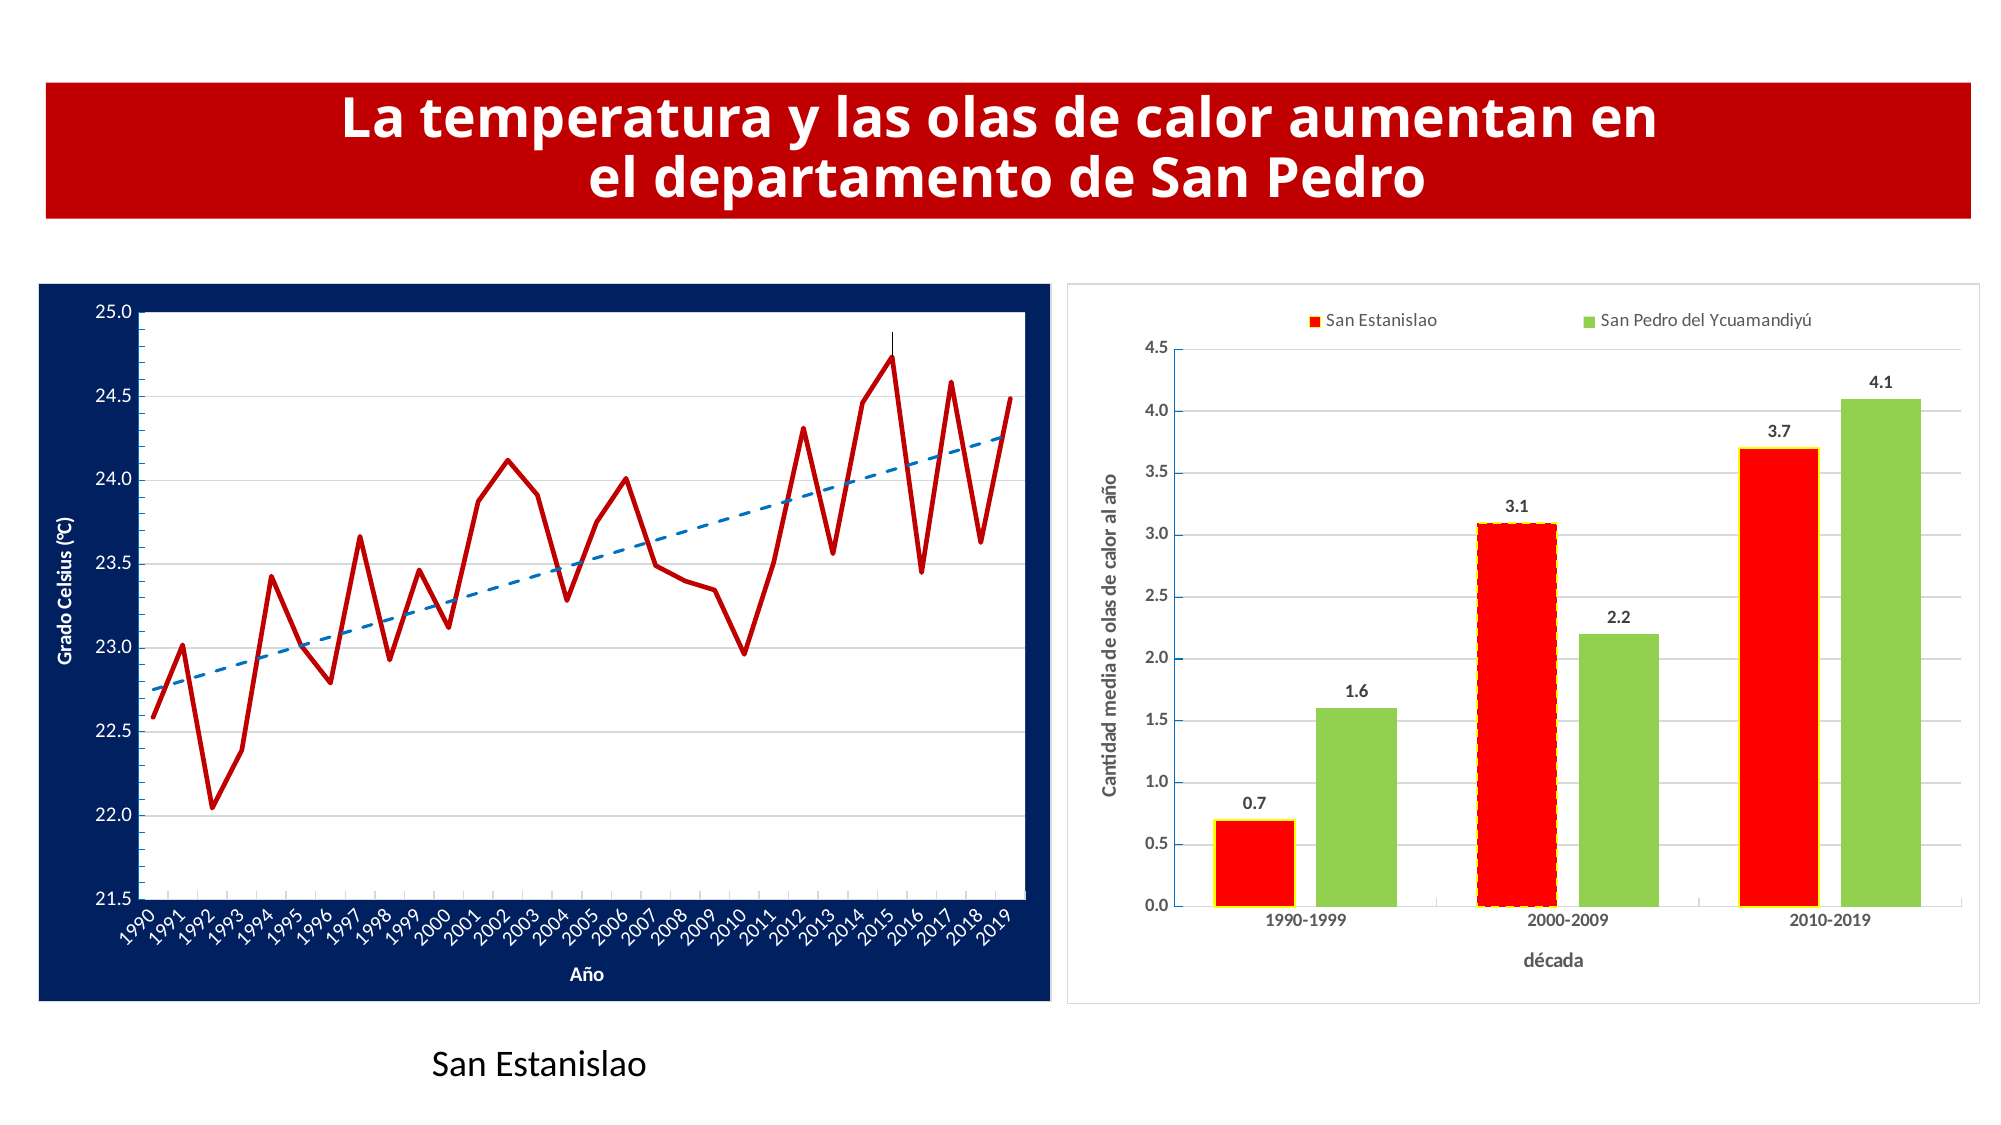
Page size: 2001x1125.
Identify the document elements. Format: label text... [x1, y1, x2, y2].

chart [1066, 283, 1981, 1005]
text_box La temperatura y las olas de calor aumentan en el departamento de San Pedro [45, 82, 1971, 219]
text_box San Estanislao [417, 1031, 663, 1091]
chart [37, 282, 1052, 1003]
